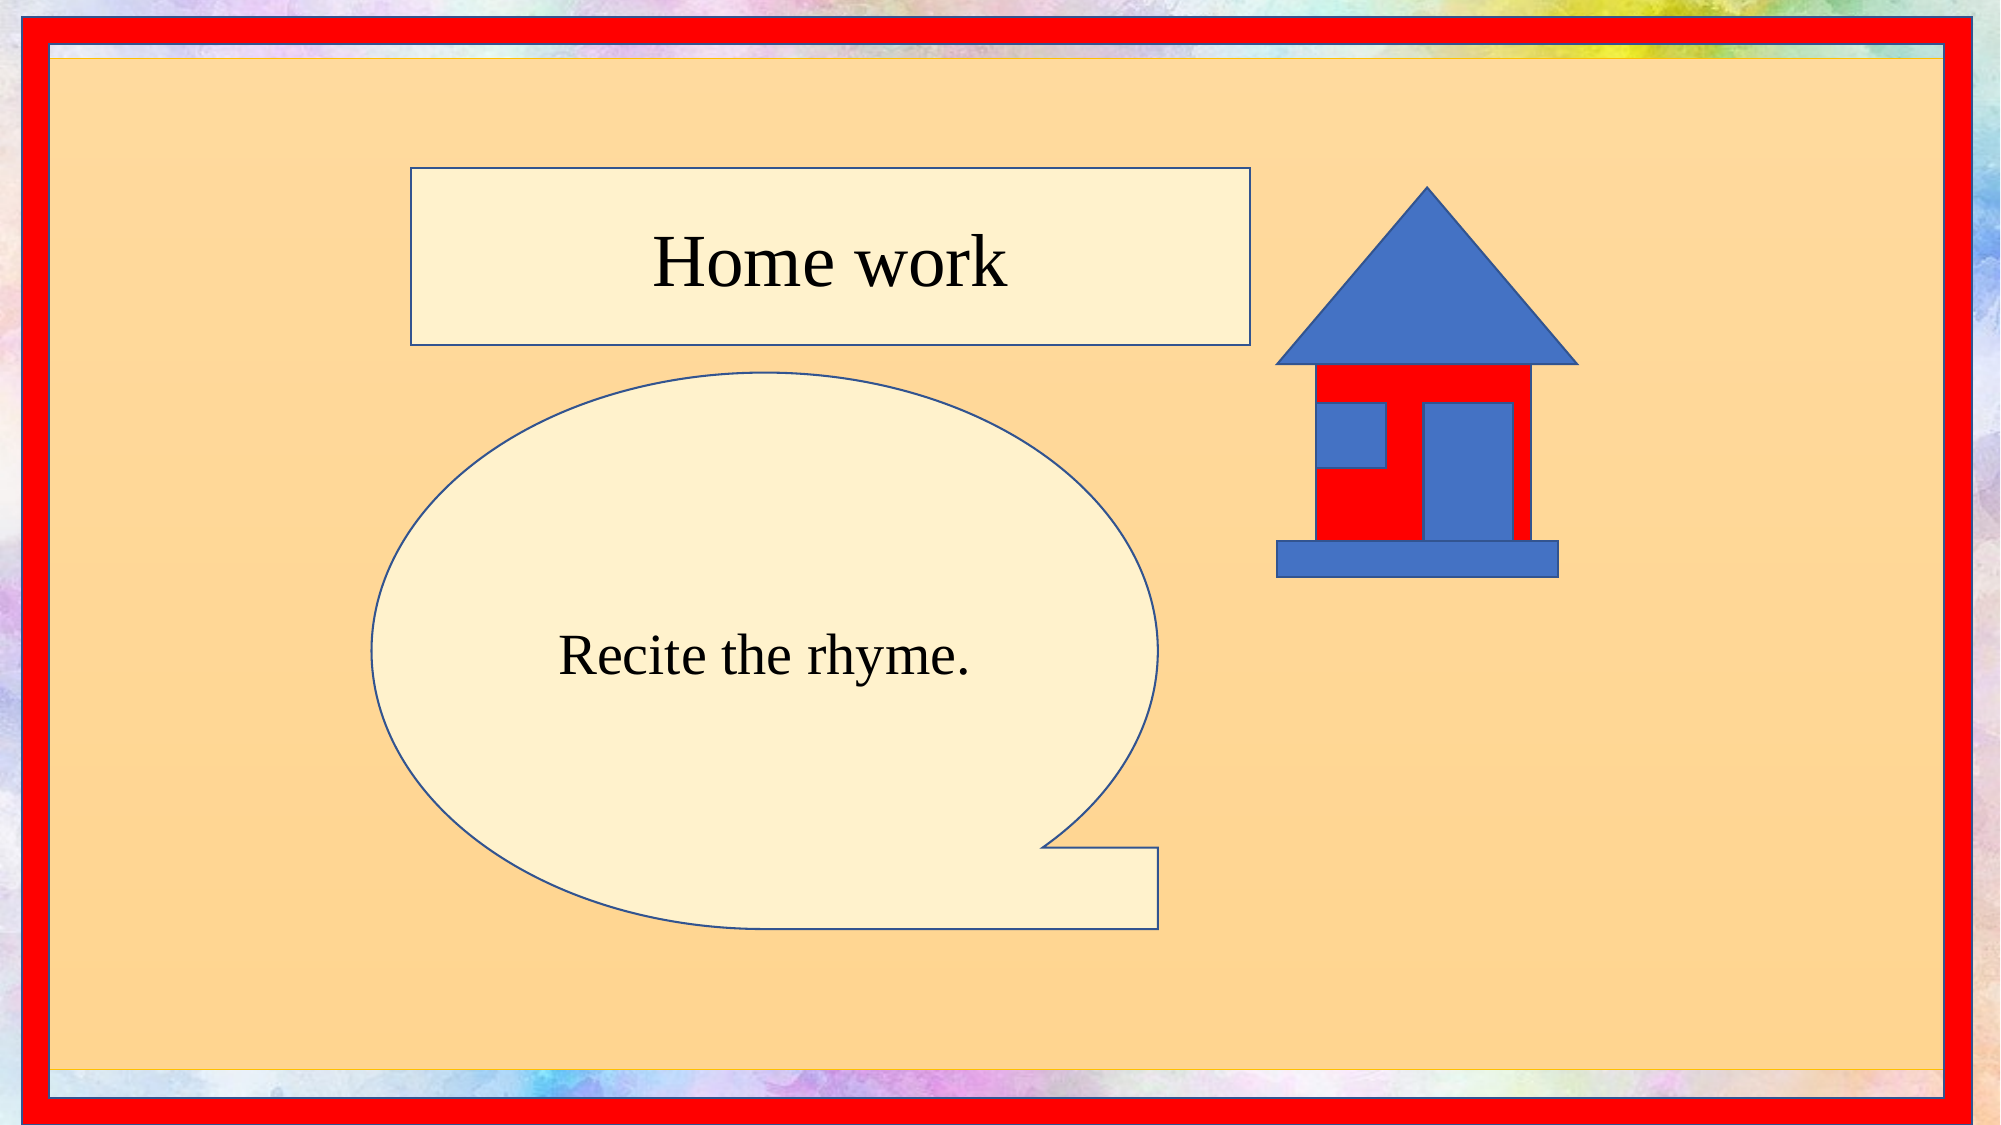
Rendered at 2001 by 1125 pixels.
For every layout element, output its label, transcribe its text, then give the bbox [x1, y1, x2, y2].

picture [50, 1070, 1943, 1097]
picture [0, 0, 2001, 1125]
picture [50, 45, 1943, 58]
text_box Home work [410, 167, 1251, 346]
text_box [1276, 540, 1559, 578]
text_box [1422, 402, 1514, 540]
text_box [50, 58, 1943, 1070]
text_box [1315, 366, 1532, 540]
text_box [1274, 185, 1580, 366]
text_box Recite the rhyme. [370, 371, 1159, 931]
text_box [1315, 402, 1387, 469]
text_box [21, 16, 1973, 1125]
